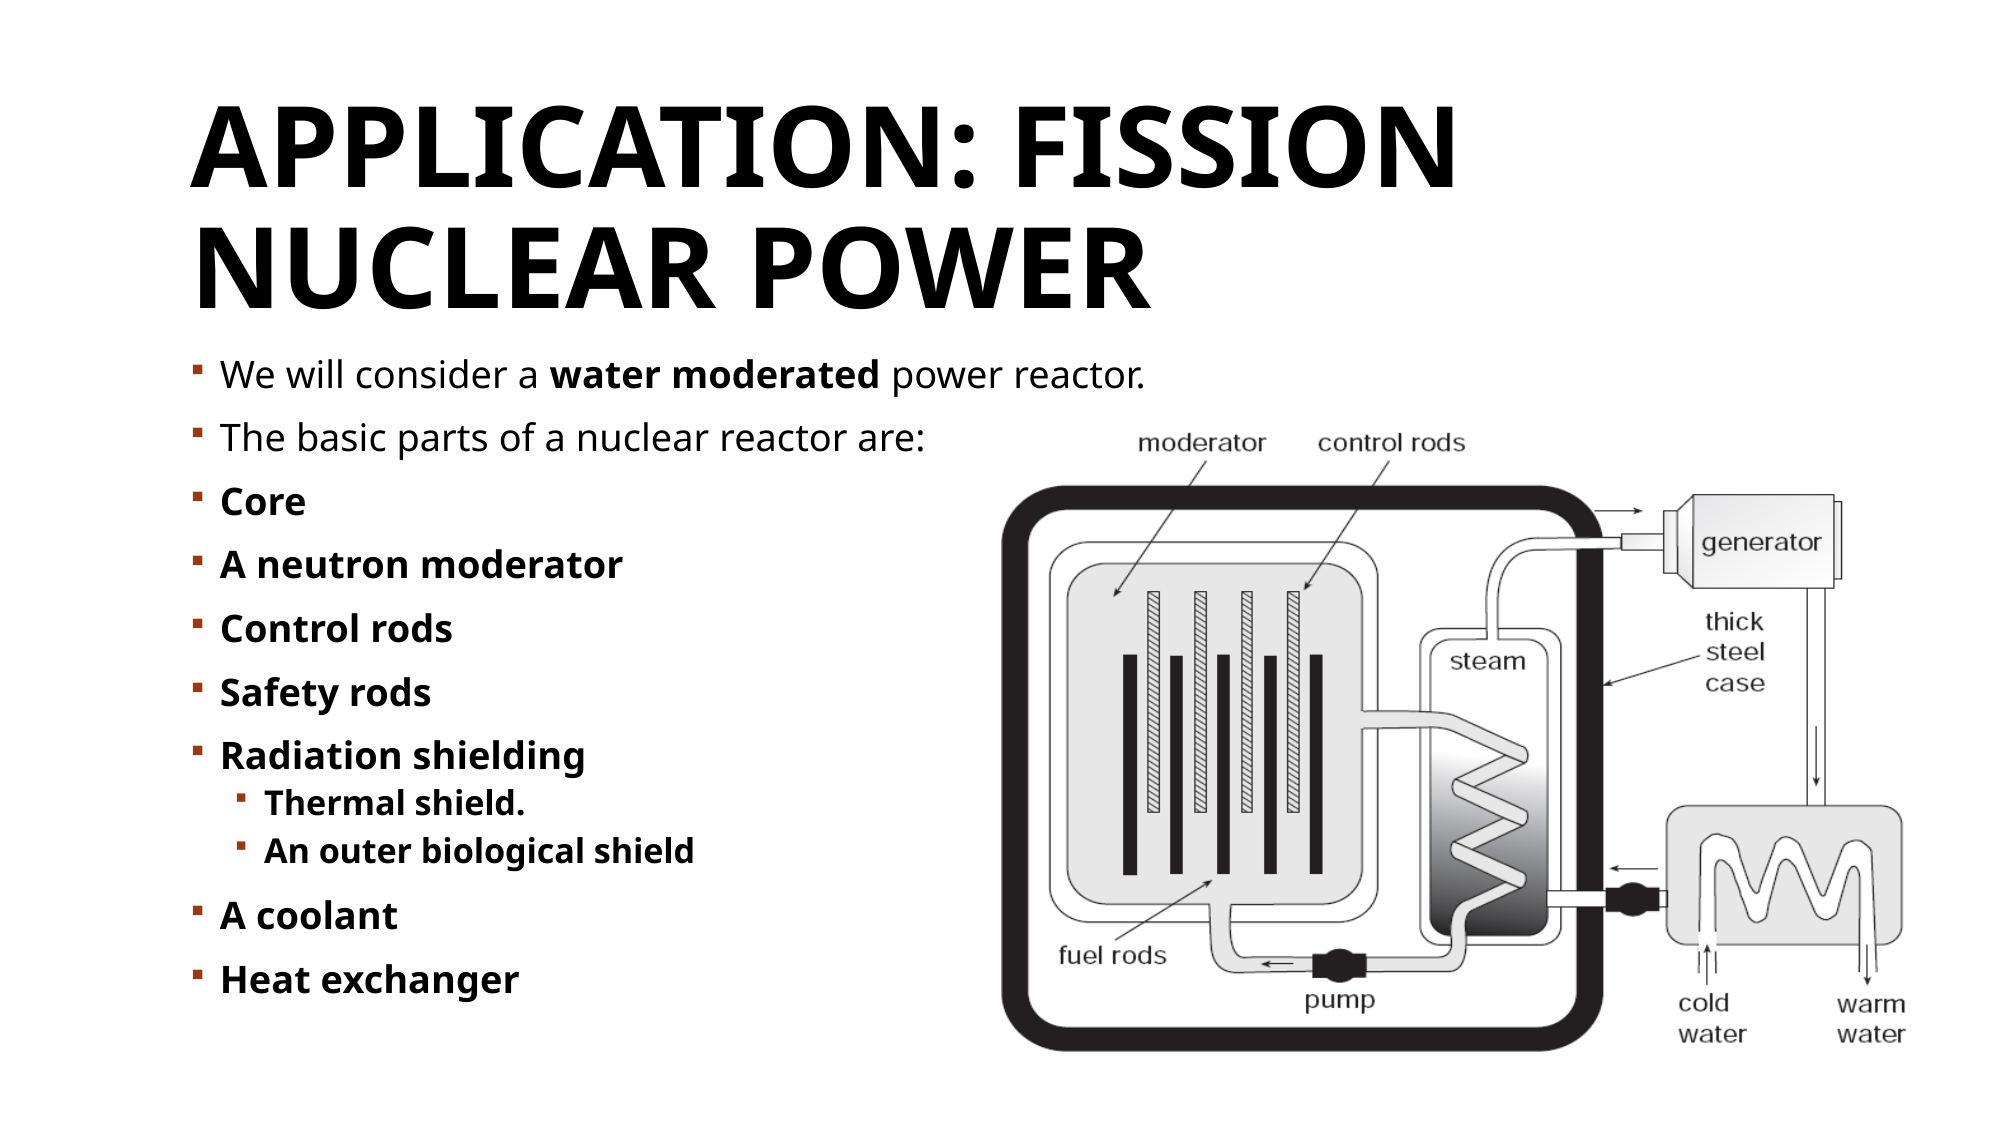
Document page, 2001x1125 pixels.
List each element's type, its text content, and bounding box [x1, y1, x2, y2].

list We will consider a water moderated power reactor. The basic parts of a nuclear reactor are: Core A neutron moderator Control rods Safety rods Radiation shielding Thermal shield. An outer biological shield A coolant Heat exchanger [175, 348, 1826, 1013]
picture [953, 411, 1963, 1097]
title Application: Fission nuclear power [175, 79, 1826, 344]
